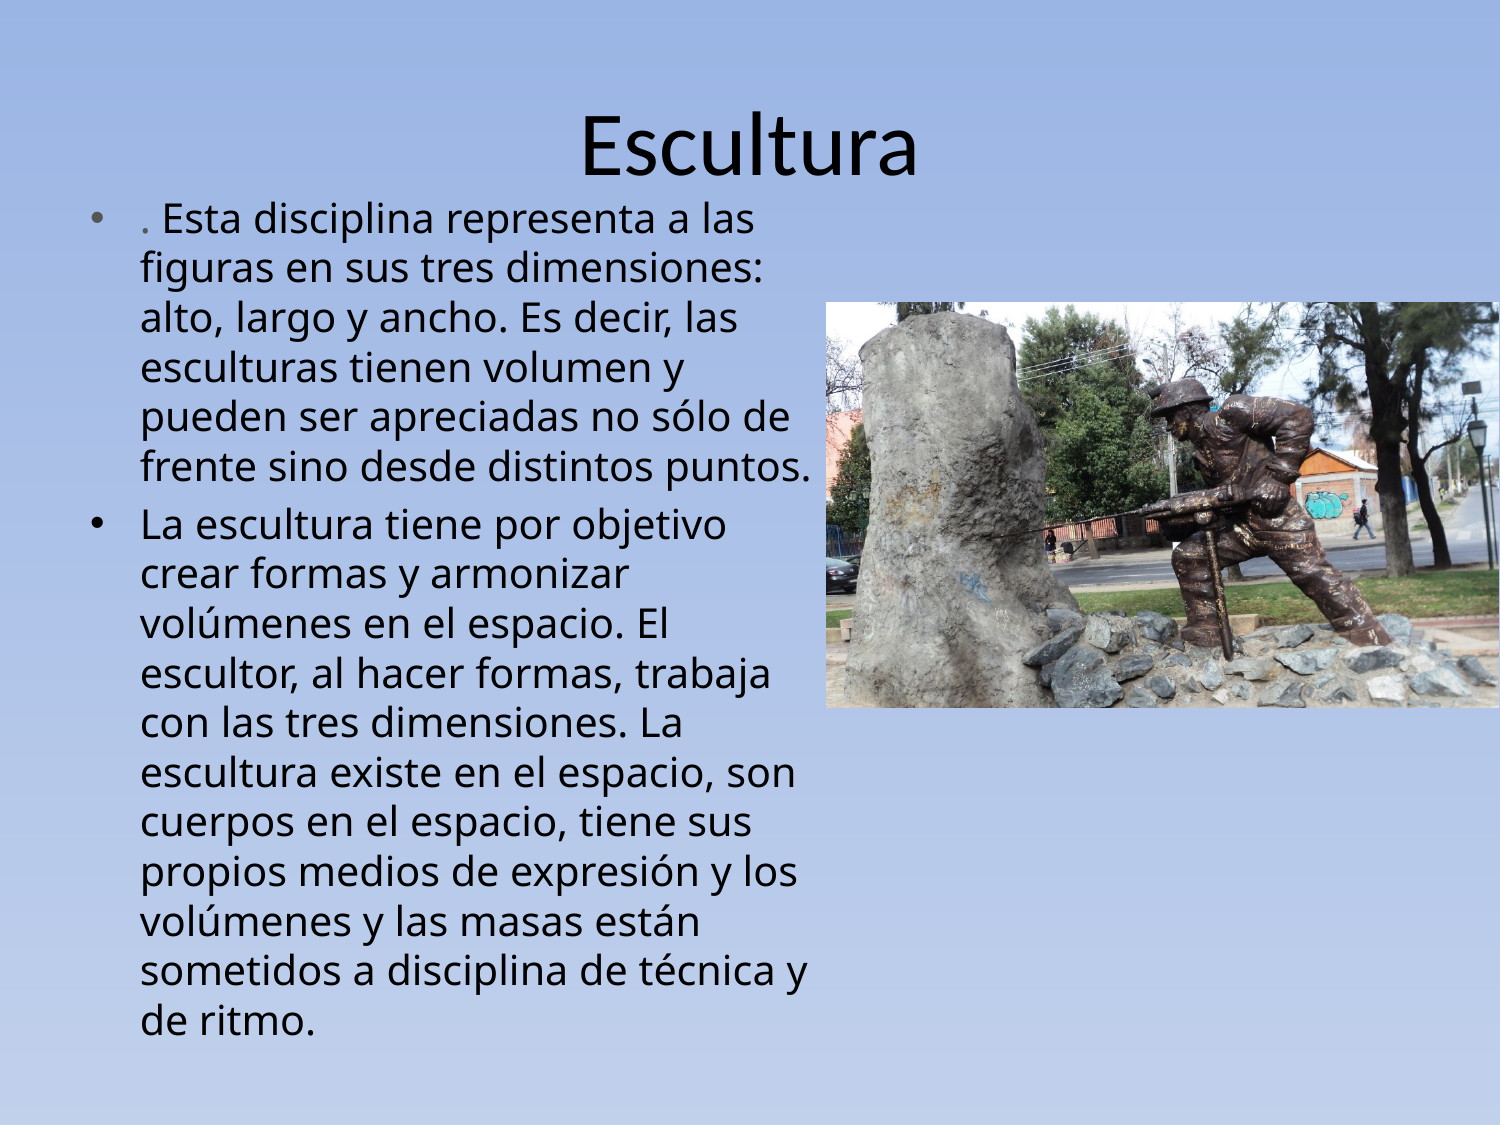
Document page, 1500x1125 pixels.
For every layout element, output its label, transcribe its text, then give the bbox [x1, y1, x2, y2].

title Escultura [75, 45, 1425, 233]
picture [826, 302, 1499, 708]
list . Esta disciplina representa a las figuras en sus tres dimensiones: alto, largo y ancho. Es decir, las esculturas tienen volumen y pueden ser apreciadas no sólo de frente sino desde distintos puntos. La escultura tiene por objetivo crear formas y armonizar volúmenes en el espacio. El escultor, al hacer formas, trabaja con las tres dimensiones. La escultura existe en el espacio, son cuerpos en el espacio, tiene sus propios medios de expresión y los volúmenes y las masas están sometidos a disciplina de técnica y de ritmo. [75, 184, 833, 1059]
